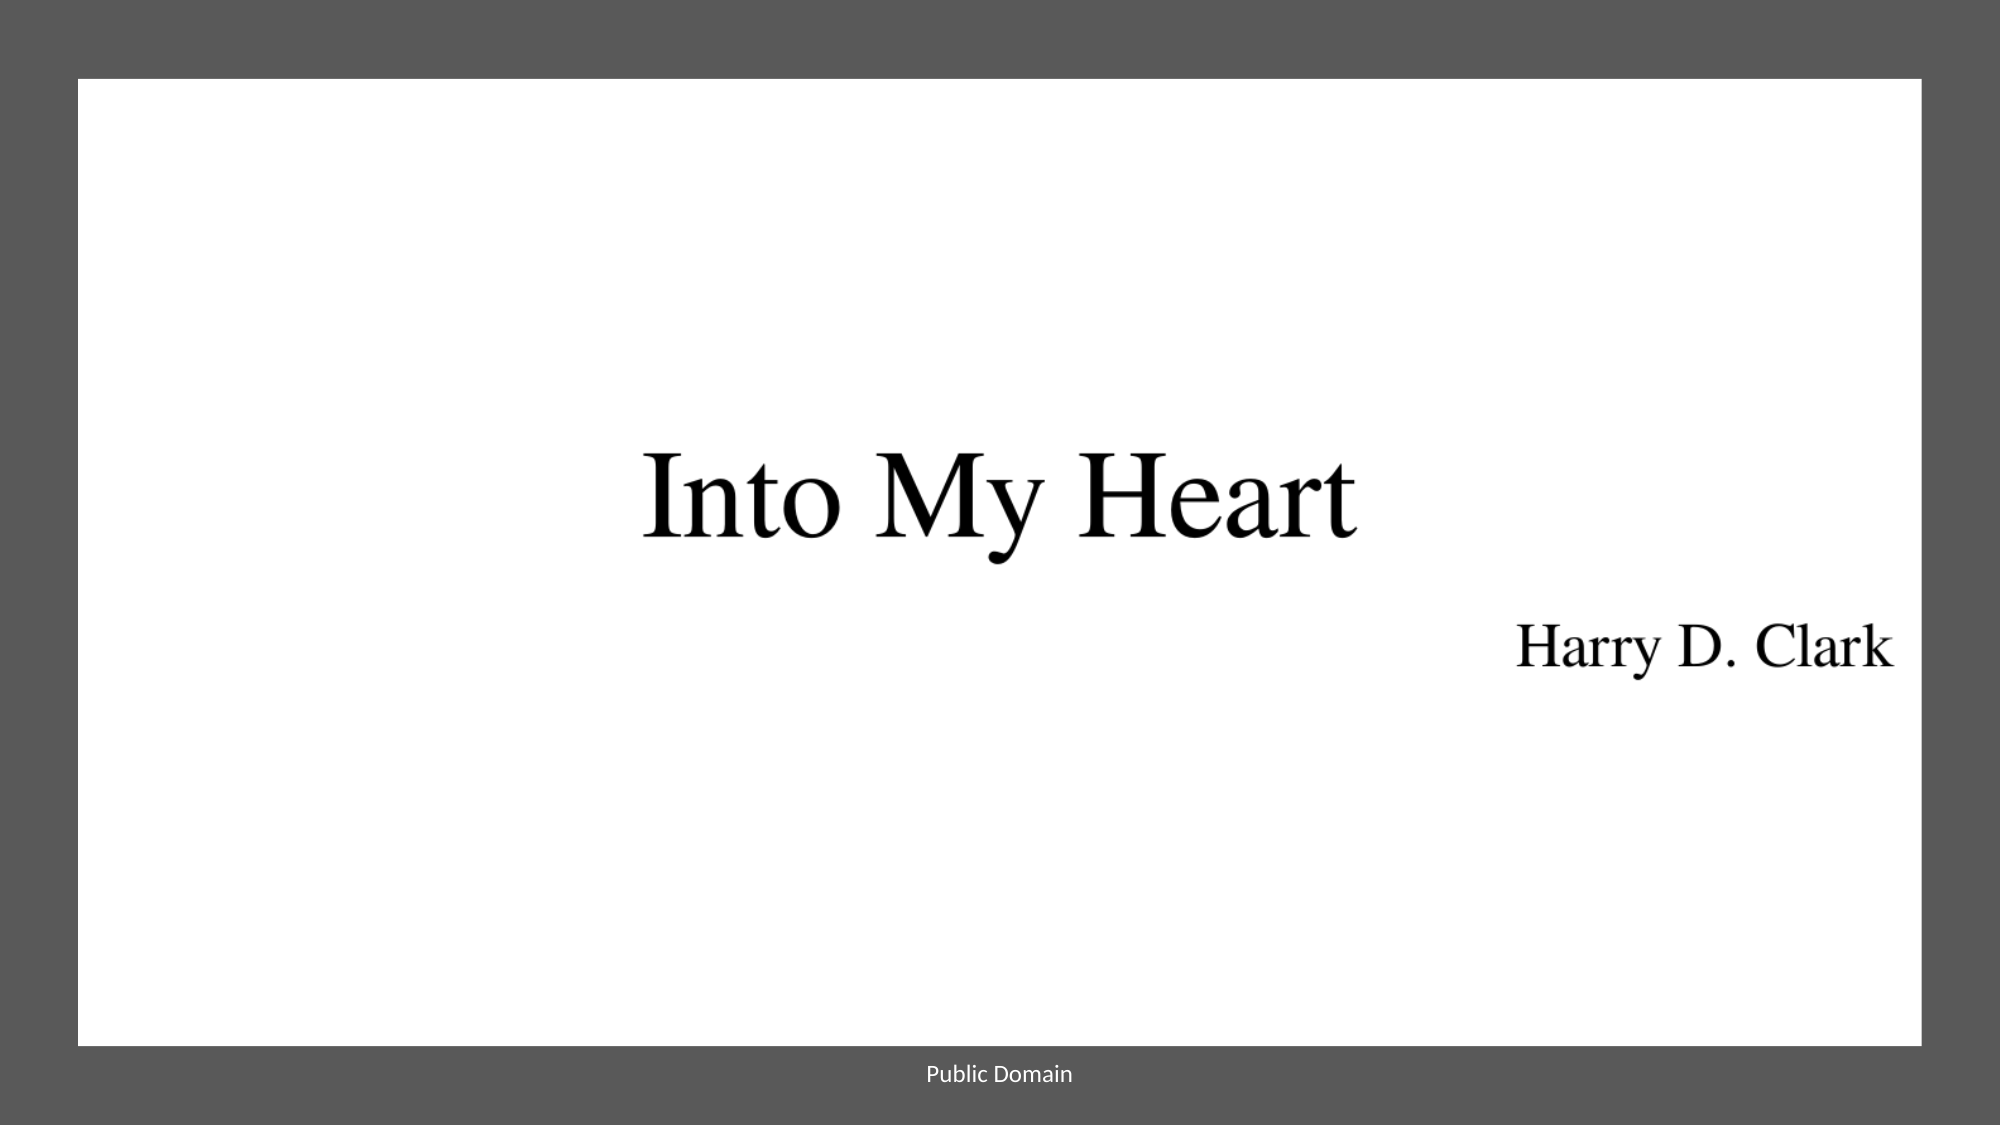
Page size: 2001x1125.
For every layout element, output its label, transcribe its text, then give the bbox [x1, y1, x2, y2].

picture [105, 441, 1895, 684]
text_box [77, 78, 1923, 1047]
footer Public Domain [662, 1042, 1338, 1103]
text_box [0, 0, 2000, 1125]
